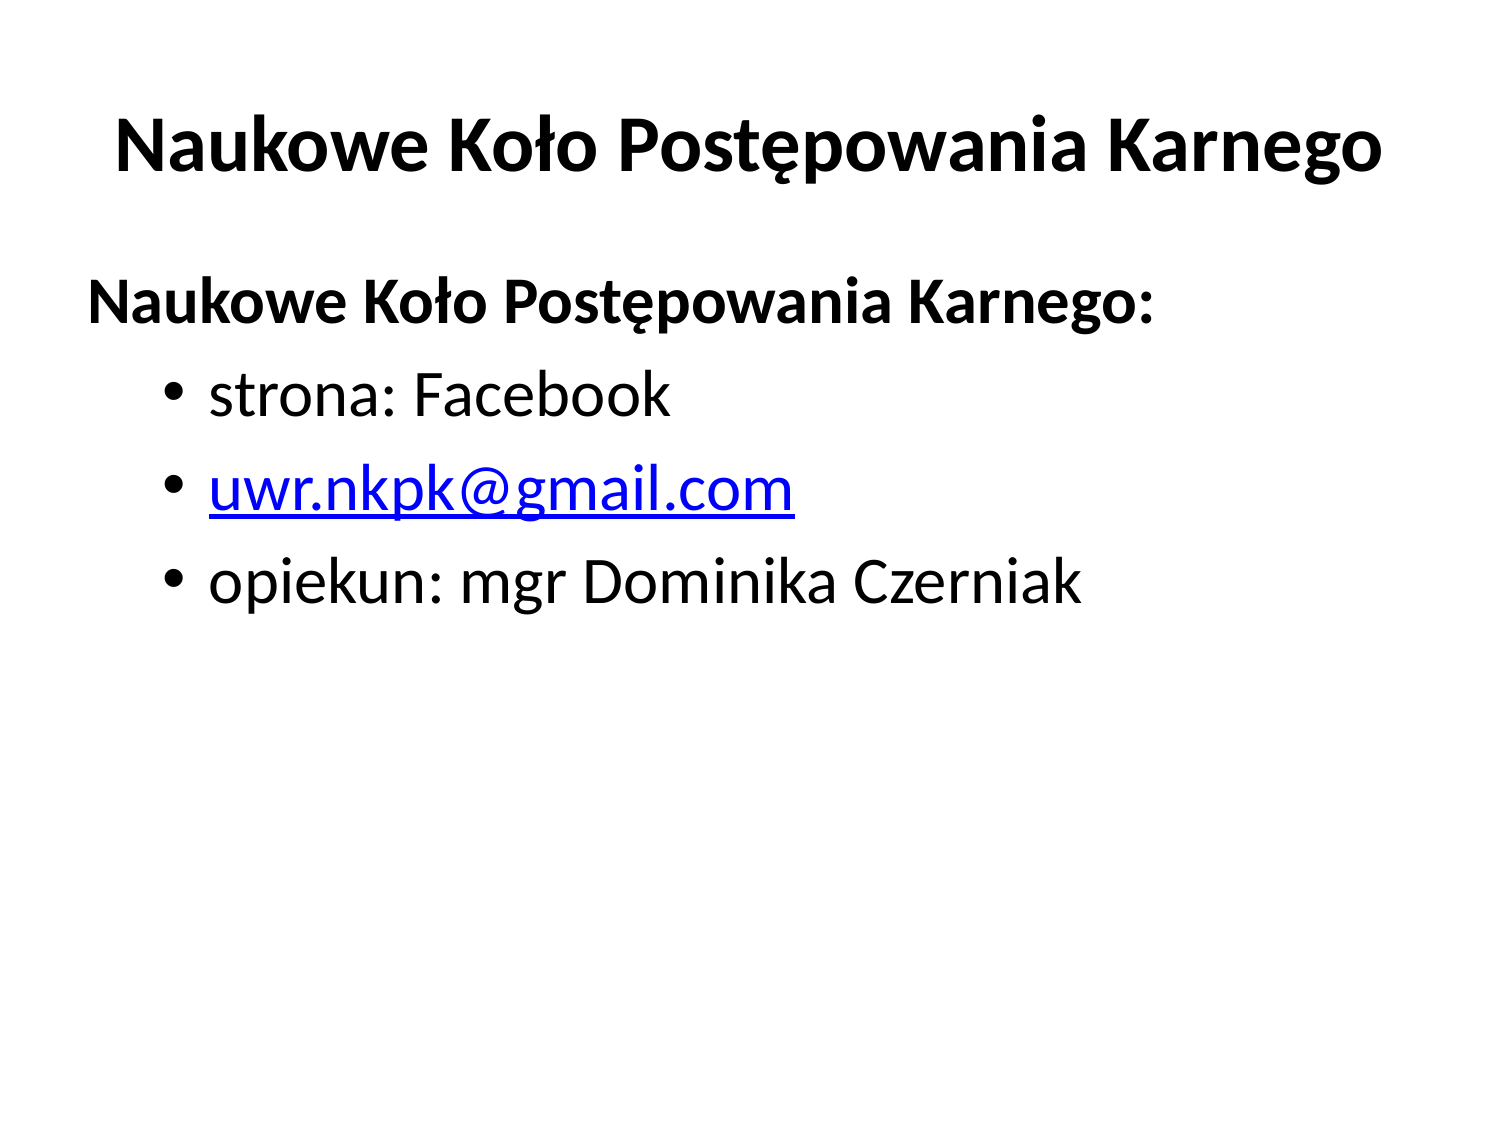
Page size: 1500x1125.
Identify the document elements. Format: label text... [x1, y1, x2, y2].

list Naukowe Koło Postępowania Karnego: strona: Facebook uwr.nkpk@gmail.com opiekun: mgr Dominika Czerniak [71, 248, 1237, 1025]
title Naukowe Koło Postępowania Karnego [75, 45, 1425, 233]
